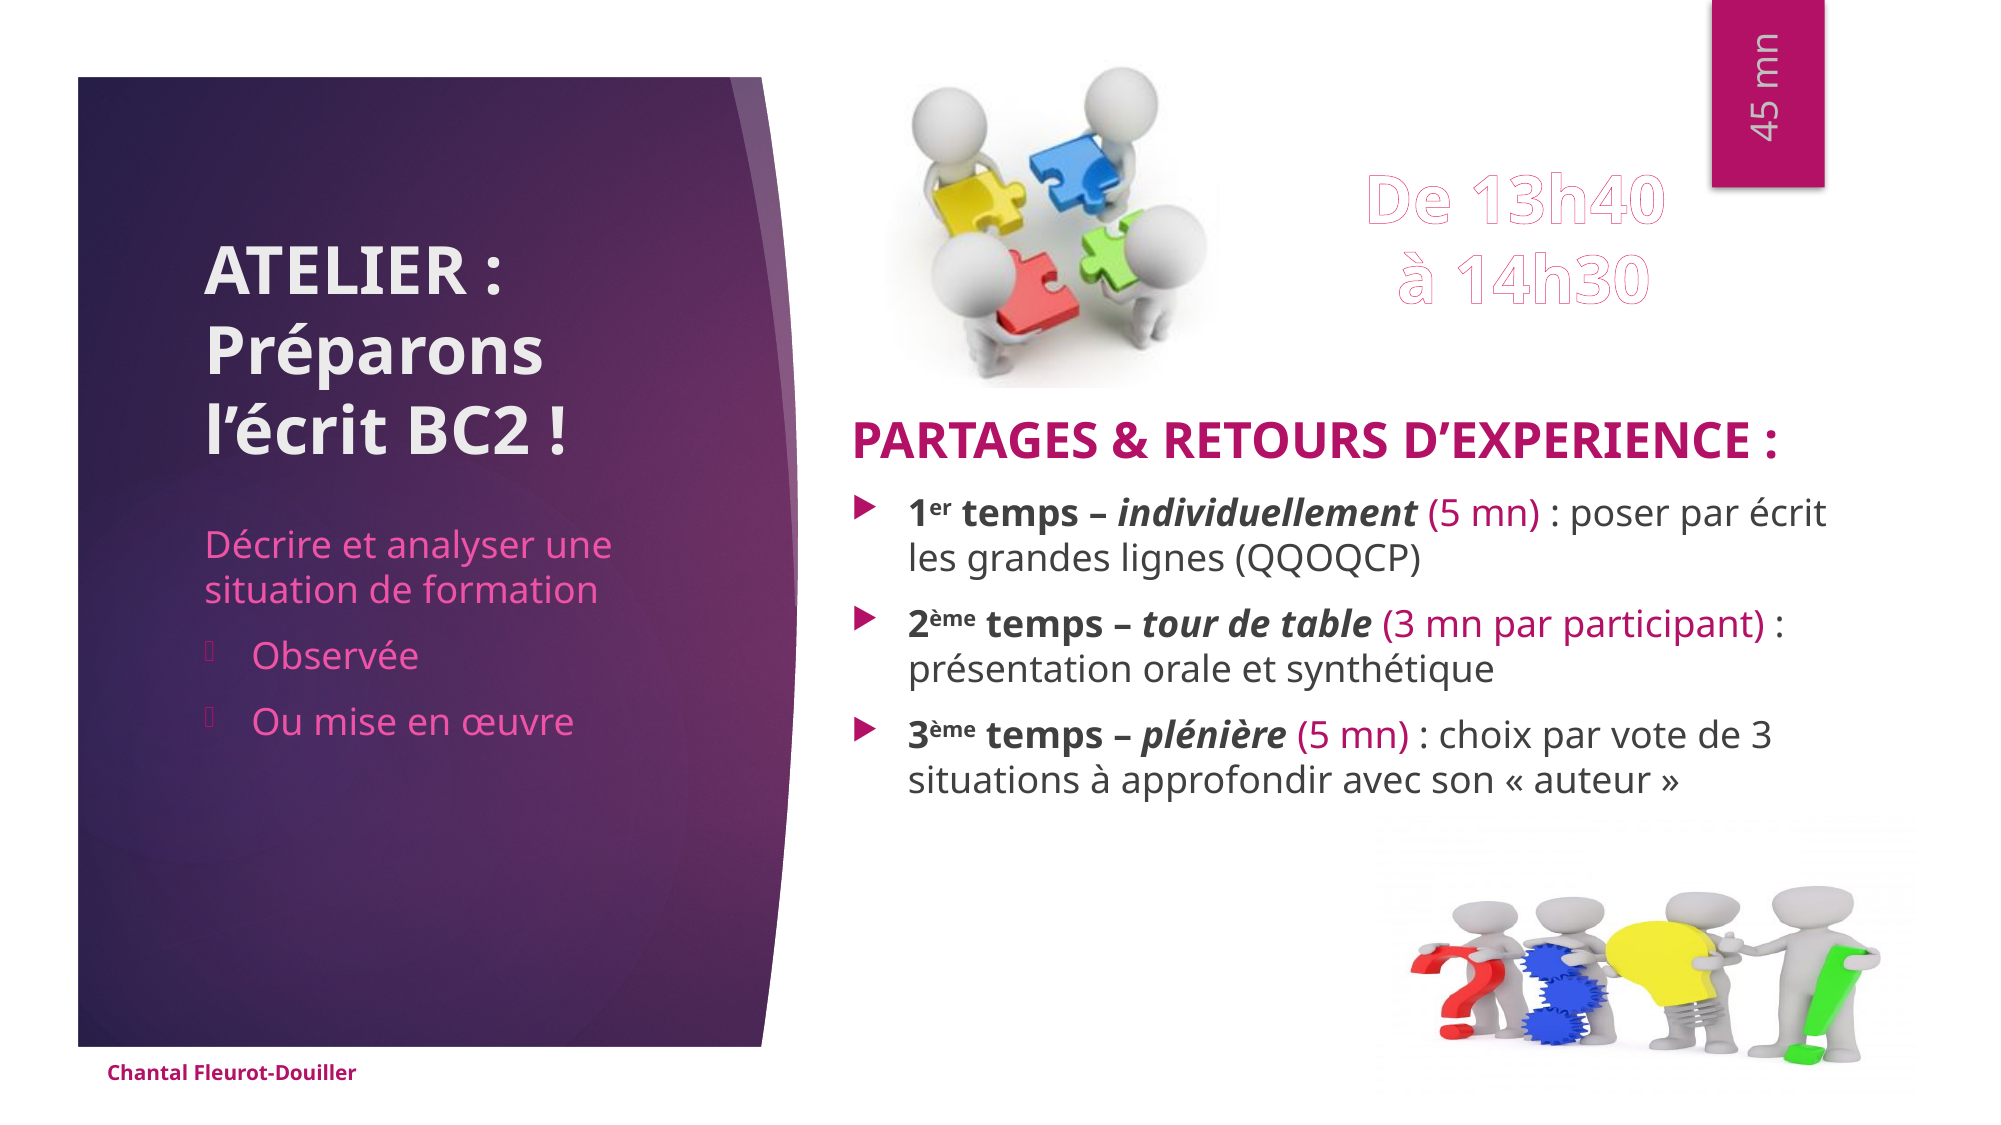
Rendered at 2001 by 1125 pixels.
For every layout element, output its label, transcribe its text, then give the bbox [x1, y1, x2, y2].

list PARTAGES & RETOURS D’EXPERIENCE : 1er temps – individuellement (5 mn) : poser par écrit les grandes lignes (QQOQCP) 2ème temps – tour de table (3 mn par participant) : présentation orale et synthétique 3ème temps – plénière (5 mn) : choix par vote de 3 situations à approfondir avec son « auteur » [836, 237, 1849, 1038]
footer Chantal Fleurot-Douiller [92, 1048, 726, 1099]
picture [1376, 810, 1917, 1097]
picture [883, 60, 1221, 389]
text_box De 13h40 à 14h30 [1348, 149, 1699, 324]
title ATELIER : Préparons l’écrit BC2 ! [189, 212, 648, 475]
list Décrire et analyser une situation de formation Observée Ou mise en œuvre [189, 513, 648, 989]
text_box 45 mn [1732, 31, 1809, 158]
